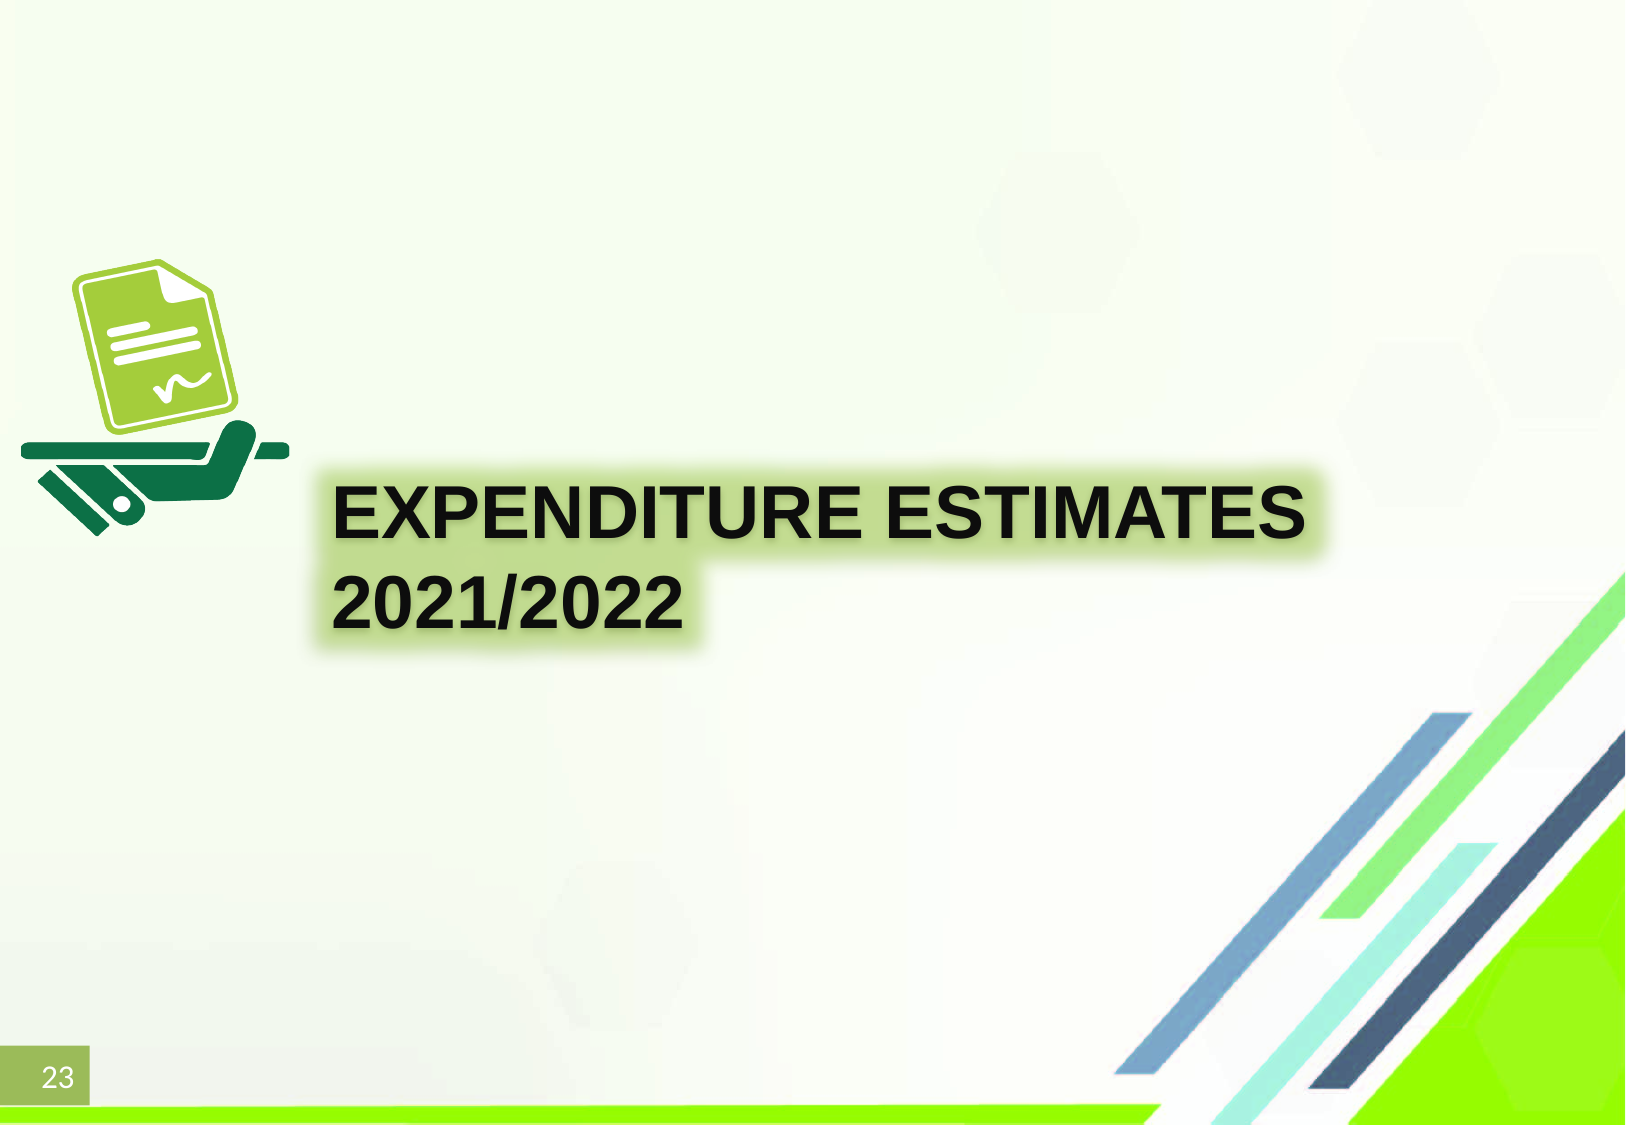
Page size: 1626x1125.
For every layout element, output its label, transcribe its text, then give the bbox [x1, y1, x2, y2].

slide_number 23 [0, 1045, 90, 1106]
text_box Expenditure Estimates 2021/2022 [316, 456, 1569, 652]
picture [0, 0, 1626, 1125]
